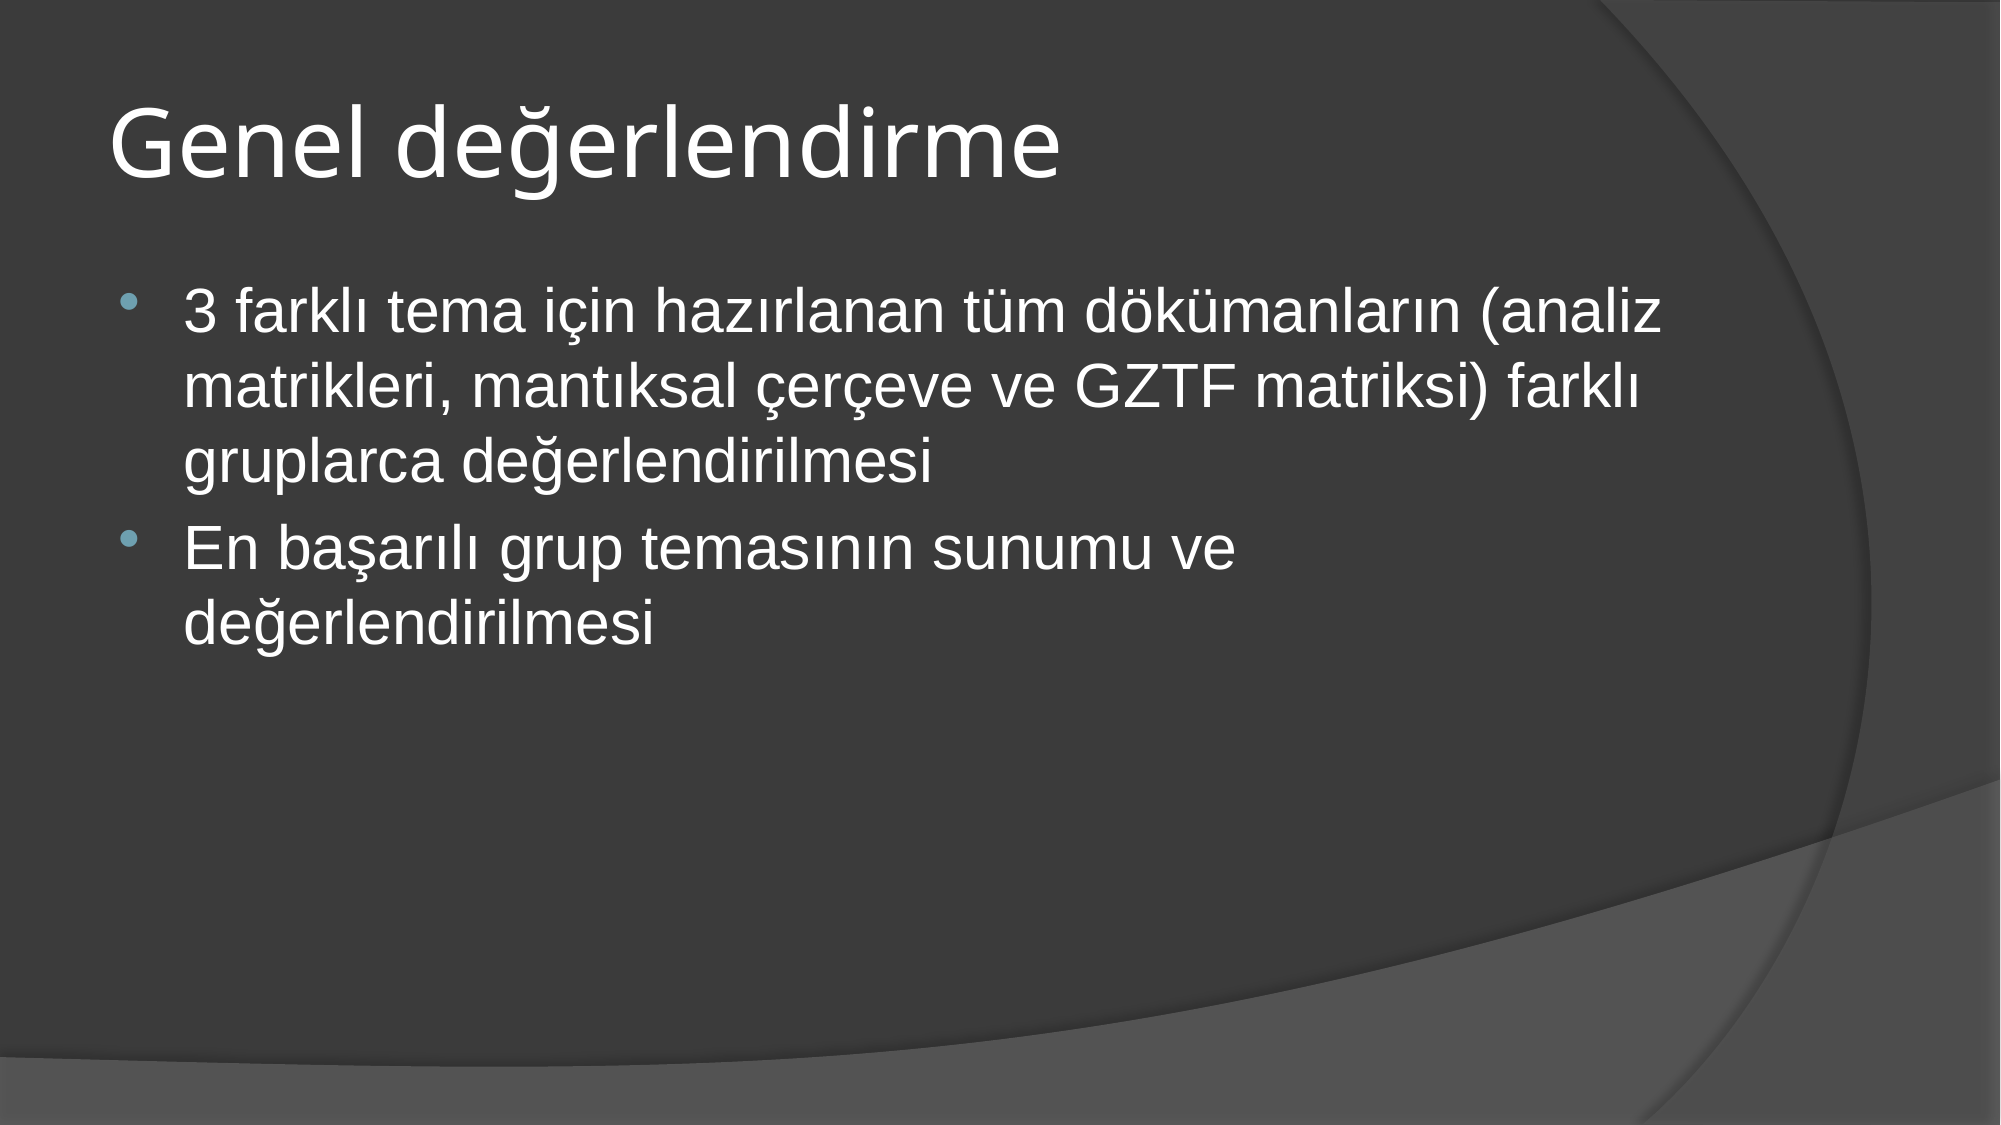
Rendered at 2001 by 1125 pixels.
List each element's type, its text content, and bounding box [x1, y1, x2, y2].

list 3 farklı tema için hazırlanan tüm dökümanların (analiz matrikleri, mantıksal çerçeve ve GZTF matriksi) farklı gruplarca değerlendirilmesi En başarılı grup temasının sunumu ve değerlendirilmesi [99, 262, 1734, 1005]
title Genel değerlendirme [99, 45, 1734, 233]
